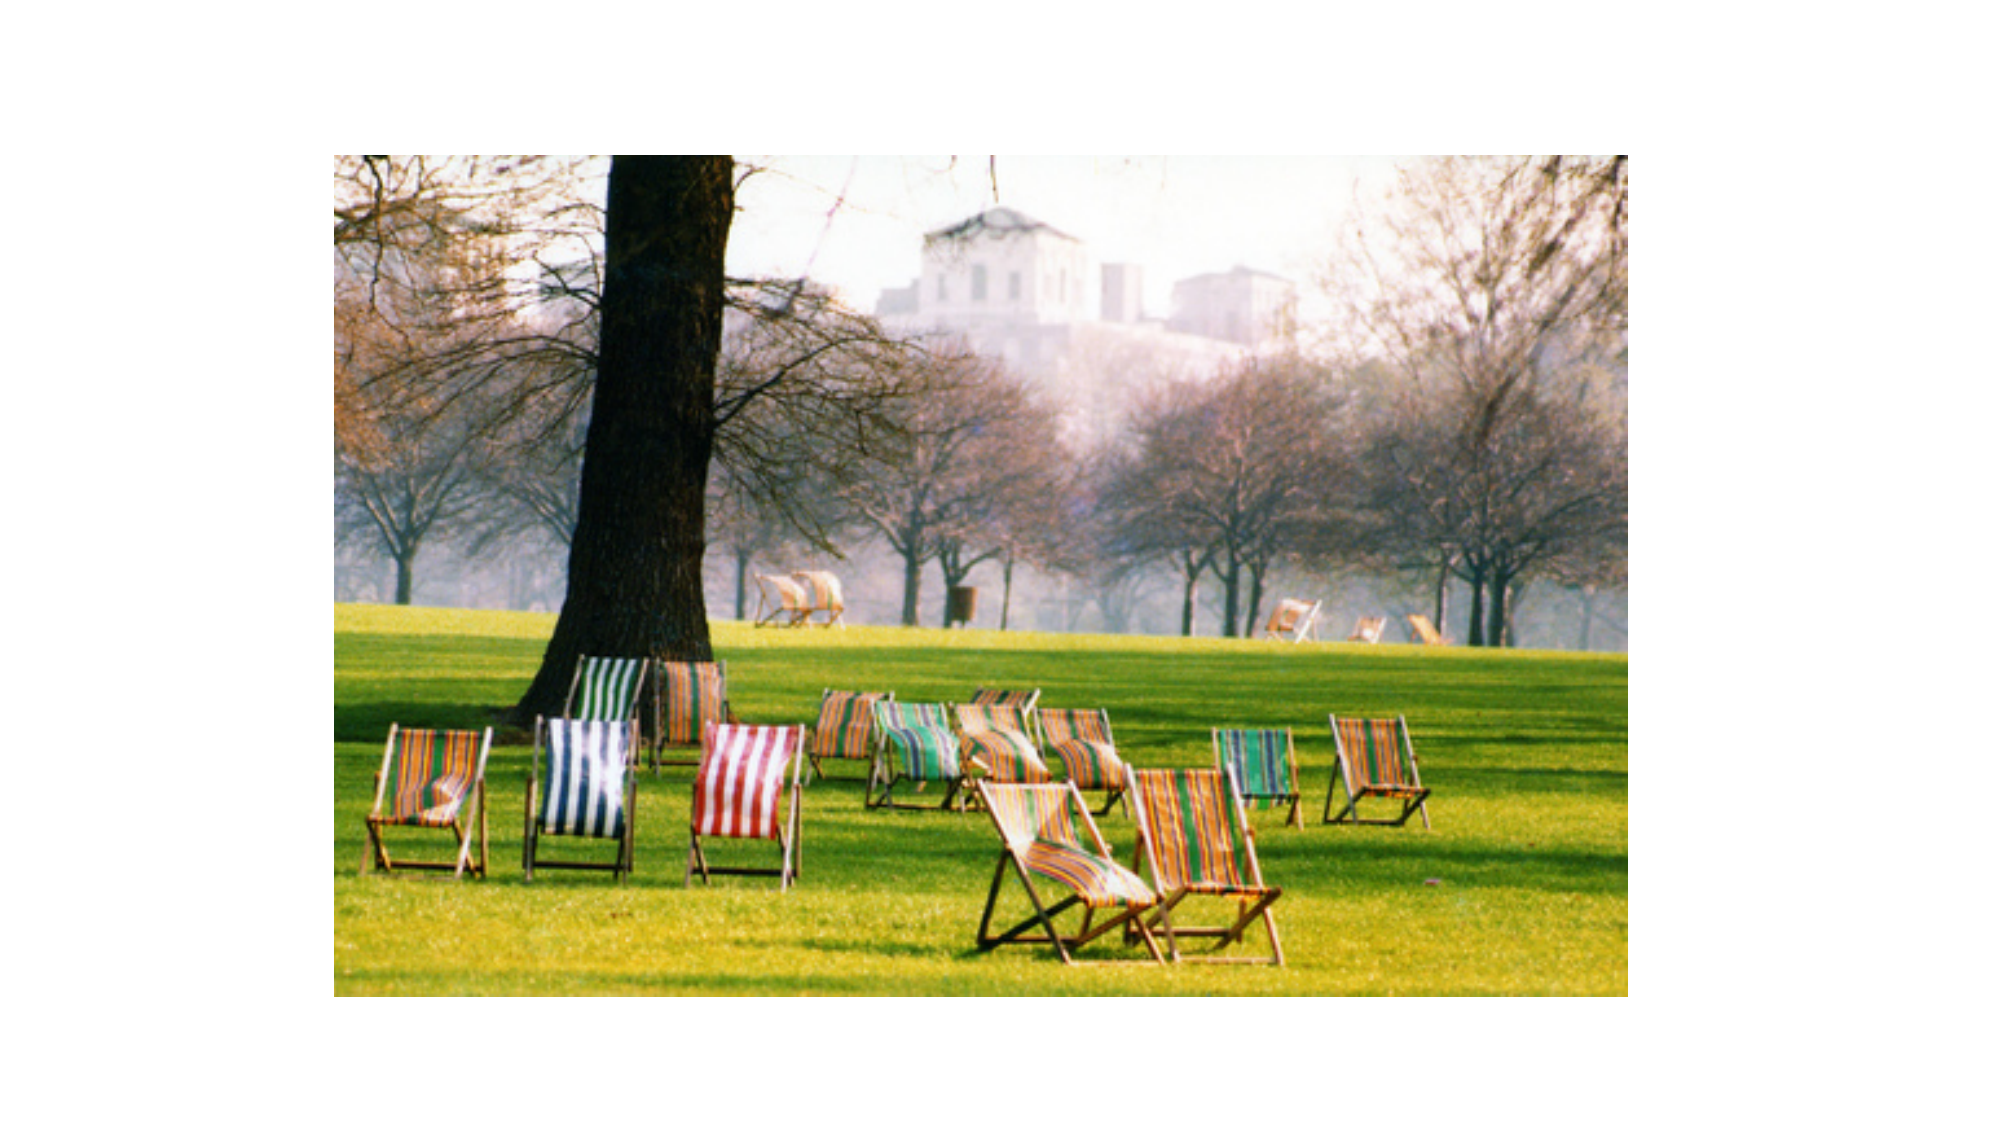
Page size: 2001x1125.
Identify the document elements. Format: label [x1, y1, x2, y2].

picture [334, 155, 1629, 997]
